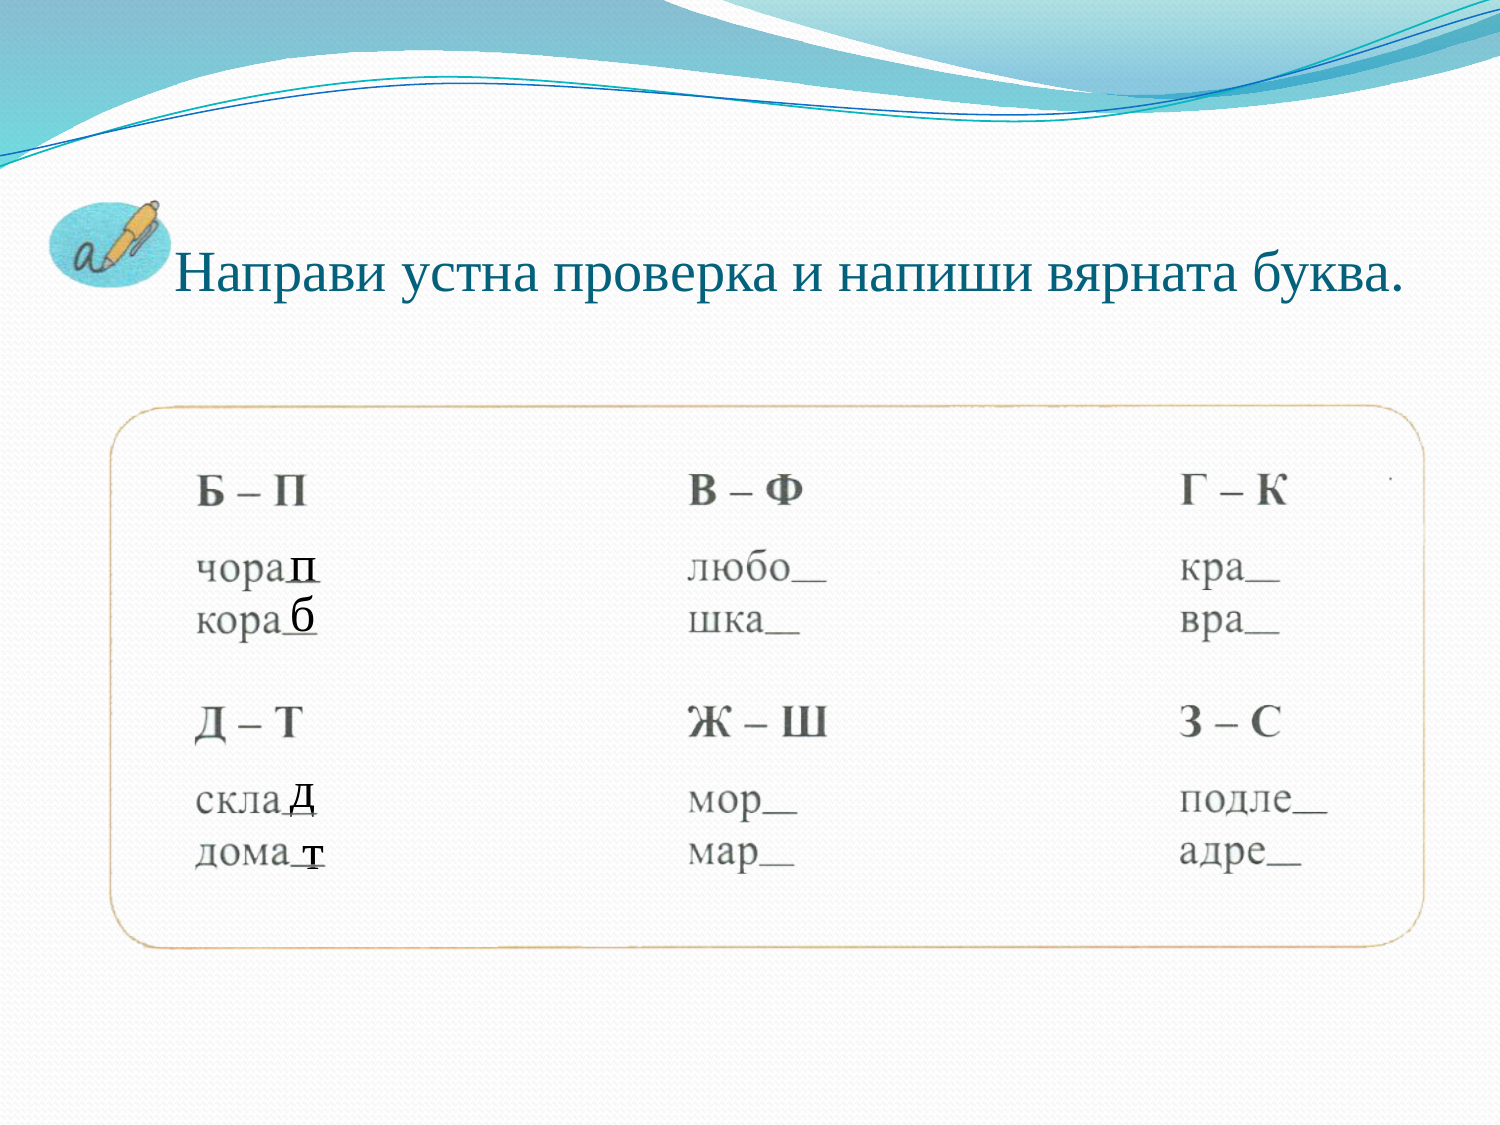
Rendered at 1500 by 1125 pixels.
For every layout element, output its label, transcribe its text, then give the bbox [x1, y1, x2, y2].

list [87, 389, 1438, 966]
text_box ш [176, 164, 182, 303]
picture [33, 162, 176, 313]
title Направи устна проверка и напиши вярната буква. [174, 115, 1425, 303]
